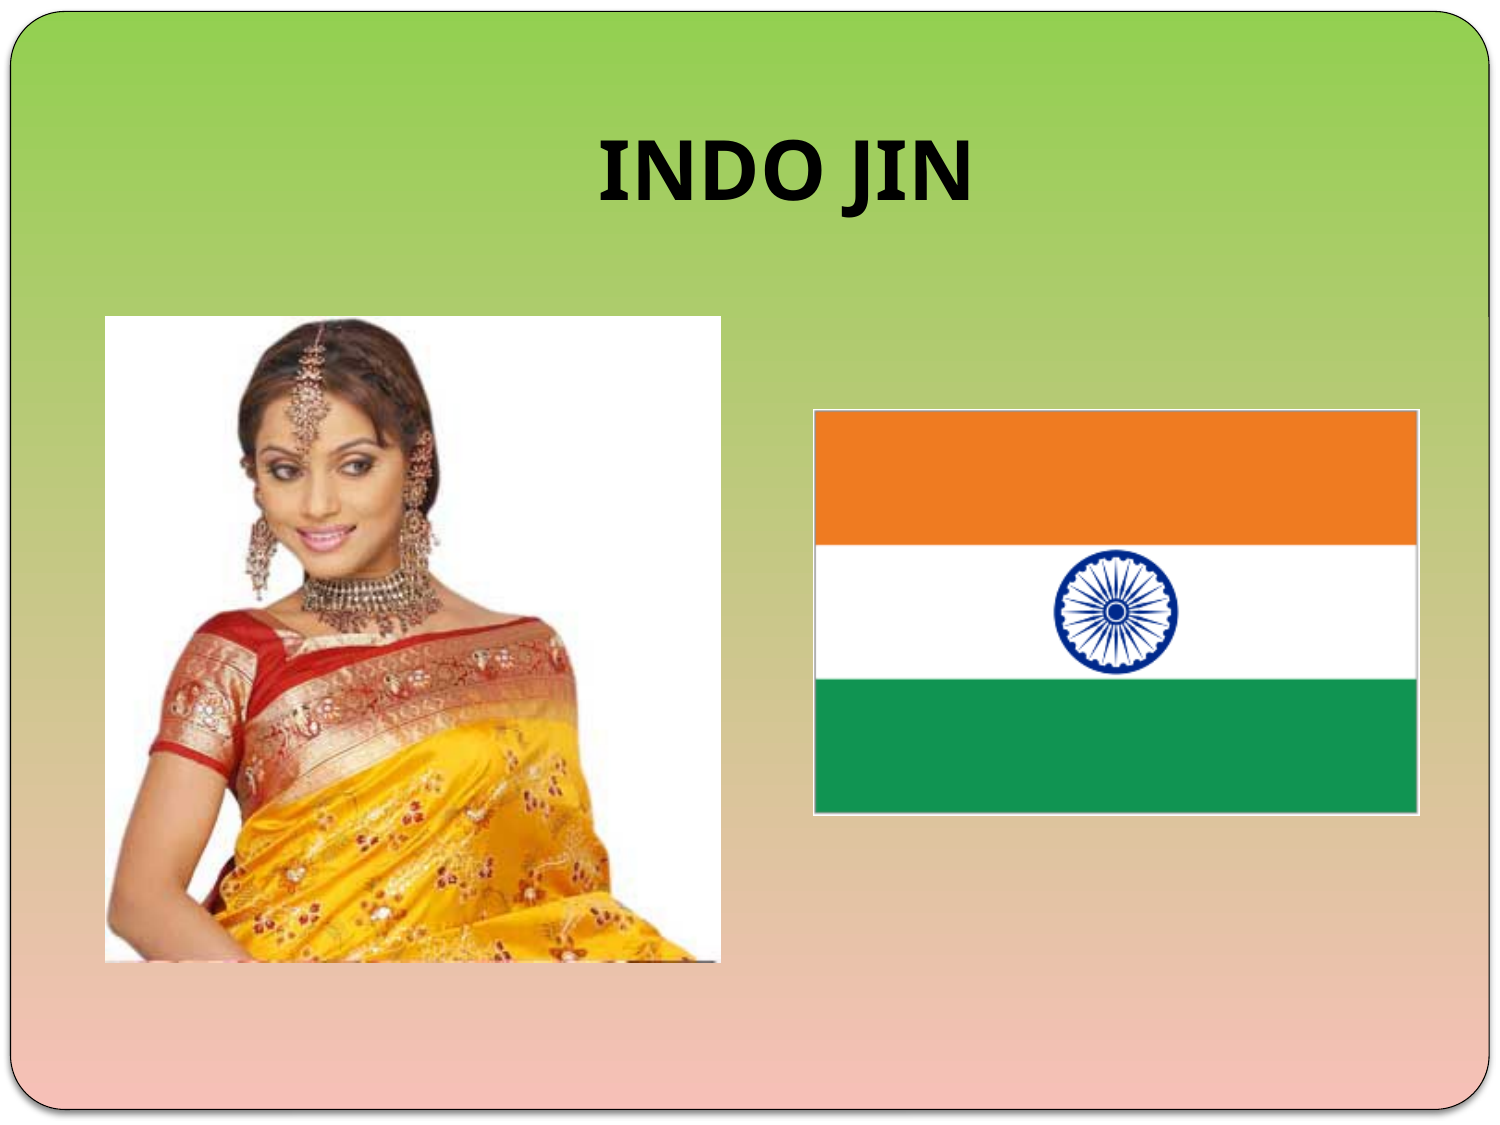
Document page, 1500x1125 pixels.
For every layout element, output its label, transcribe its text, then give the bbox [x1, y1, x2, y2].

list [813, 409, 1421, 816]
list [105, 316, 721, 964]
title INDO JIN [150, 45, 1425, 233]
